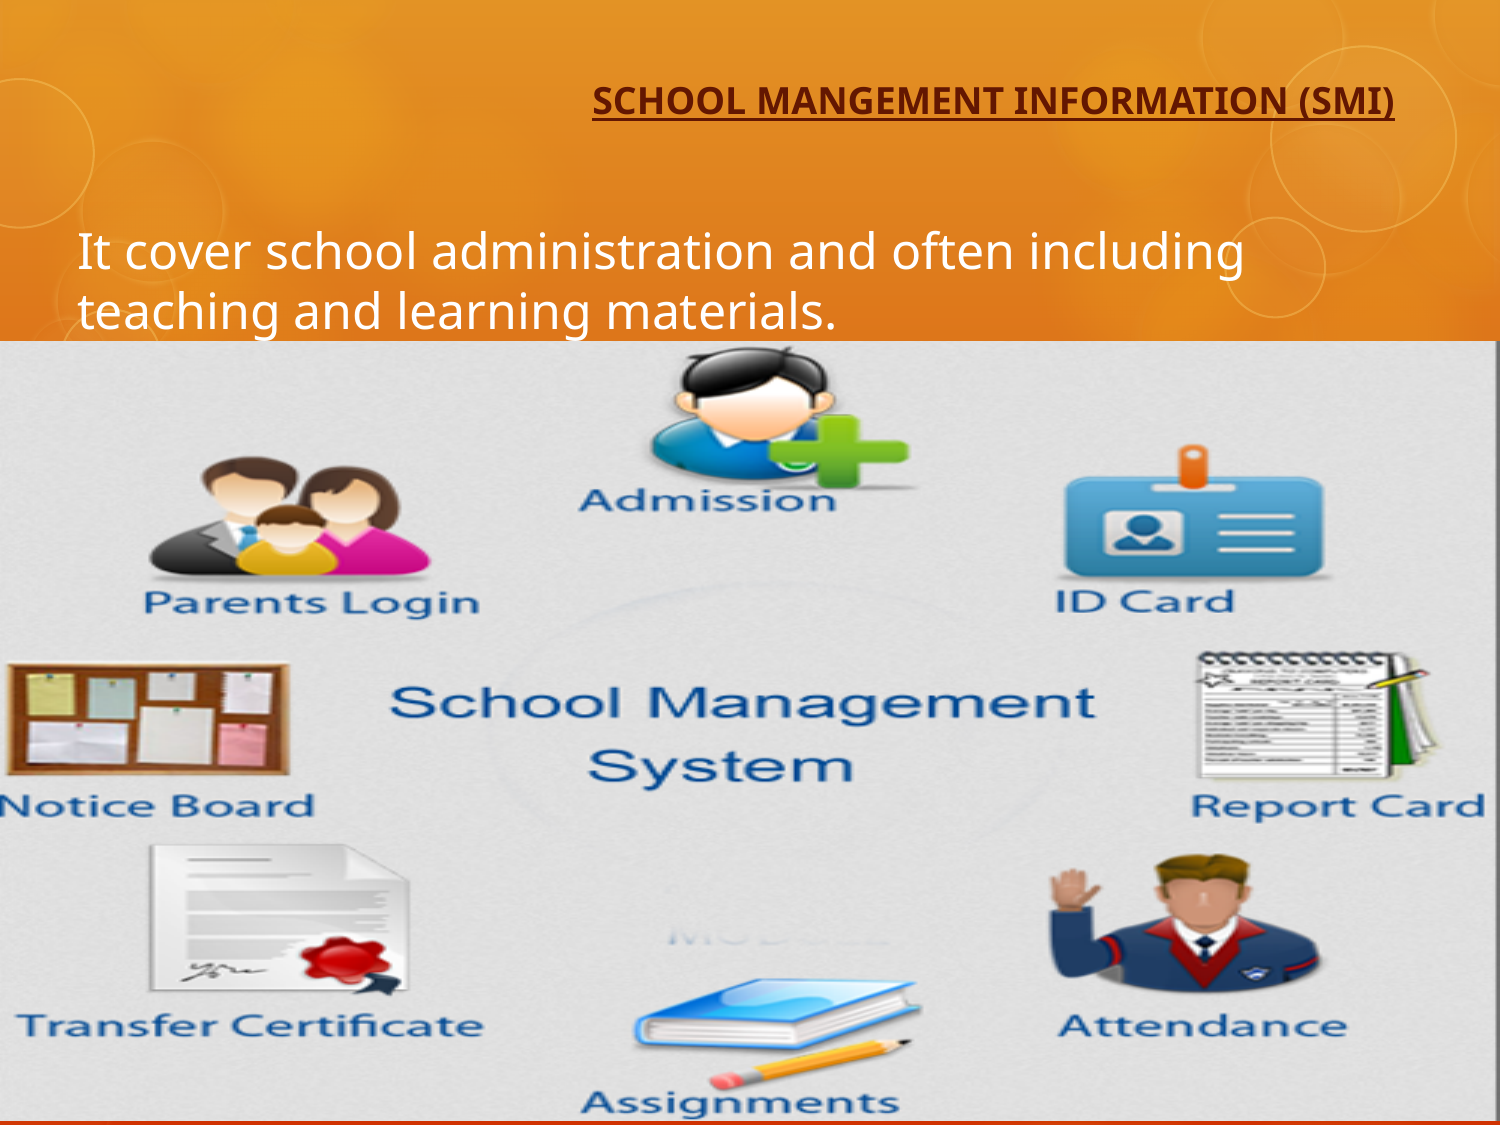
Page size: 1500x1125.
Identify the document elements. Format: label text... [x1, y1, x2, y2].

text_box SCHOOL MANGEMENT INFORMATION (SMI) [485, 29, 1500, 171]
text_box It cover school administration and often including teaching and learning materials. [62, 212, 1475, 338]
picture [0, 340, 1500, 1122]
